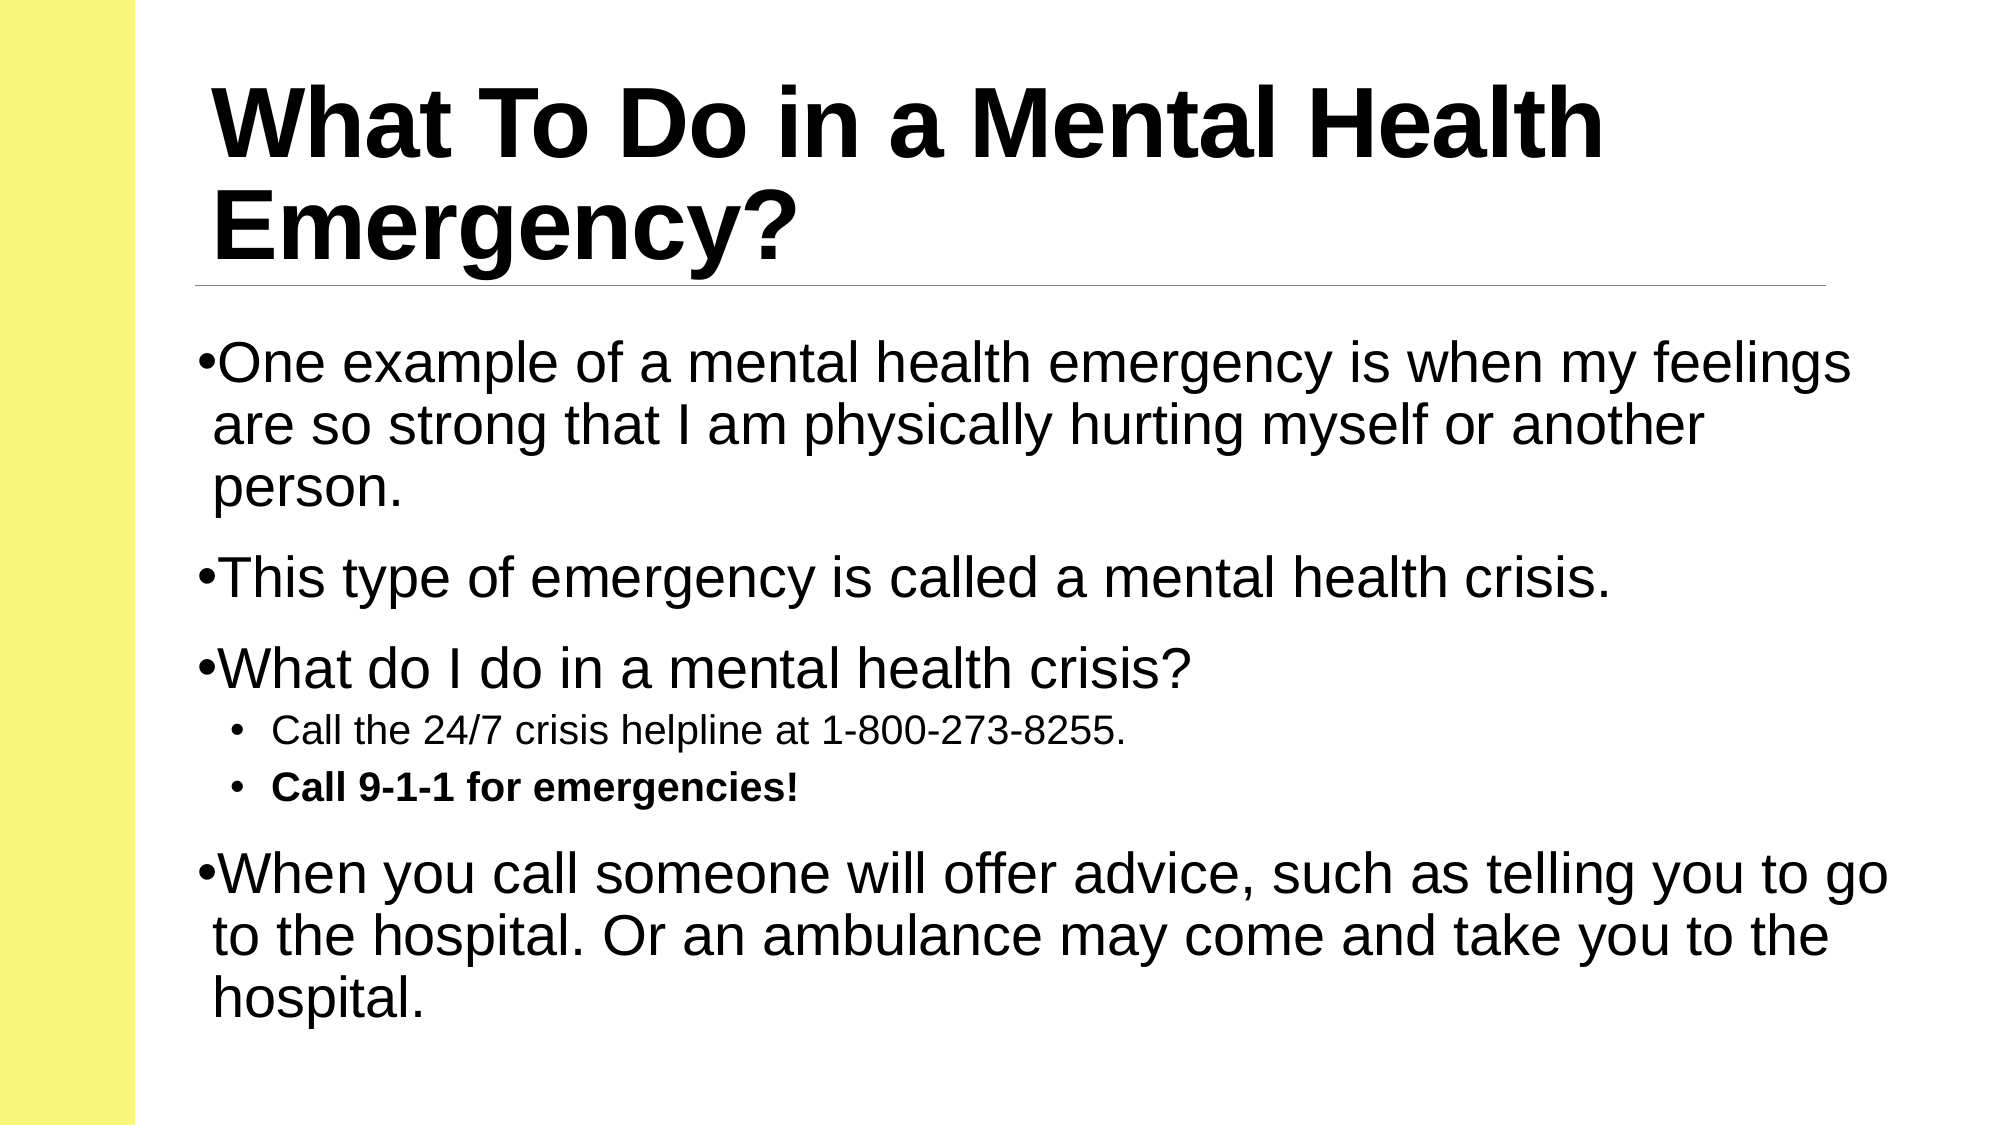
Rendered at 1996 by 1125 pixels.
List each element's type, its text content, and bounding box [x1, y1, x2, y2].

picture [0, 0, 136, 1125]
title What To Do in a Mental Health Emergency? [196, 99, 1909, 288]
list One example of a mental health emergency is when my feelings are so strong that I am physically hurting myself or another person. This type of emergency is called a mental health crisis. What do I do in a mental health crisis? Call the 24/7 crisis helpline at 1-800-273-8255. Call 9-1-1 for emergencies! When you call someone will offer advice, such as telling you to go to the hospital. Or an ambulance may come and take you to the hospital. [197, 324, 1910, 1038]
